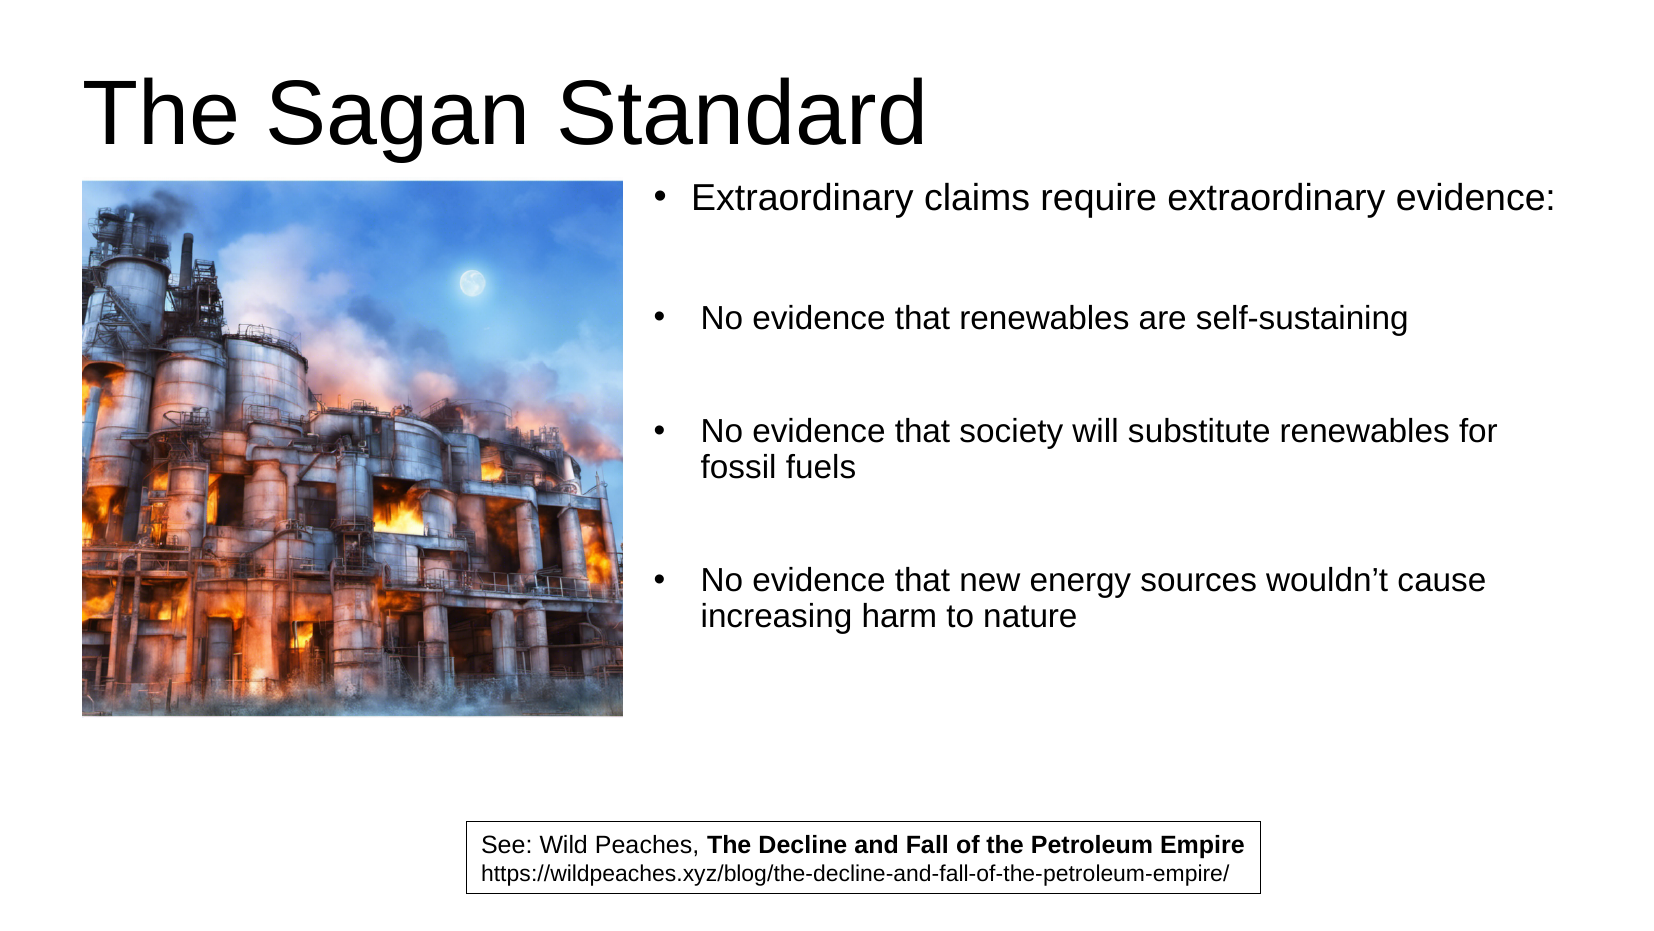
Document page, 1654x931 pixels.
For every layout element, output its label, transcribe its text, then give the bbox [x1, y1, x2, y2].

title The Sagan Standard [82, 37, 1571, 193]
picture [82, 177, 623, 718]
text_box See: Wild Peaches, The Decline and Fall of the Petroleum Empire https://wildpeaches.xyz/blog/the-decline-and-fall-of-the-petroleum-empire/ [466, 821, 1261, 894]
list Extraordinary claims require extraordinary evidence: No evidence that renewables are self-sustaining No evidence that society will substitute renewables for fossil fuels No evidence that new energy sources wouldn’t cause increasing harm to nature [653, 177, 1576, 784]
